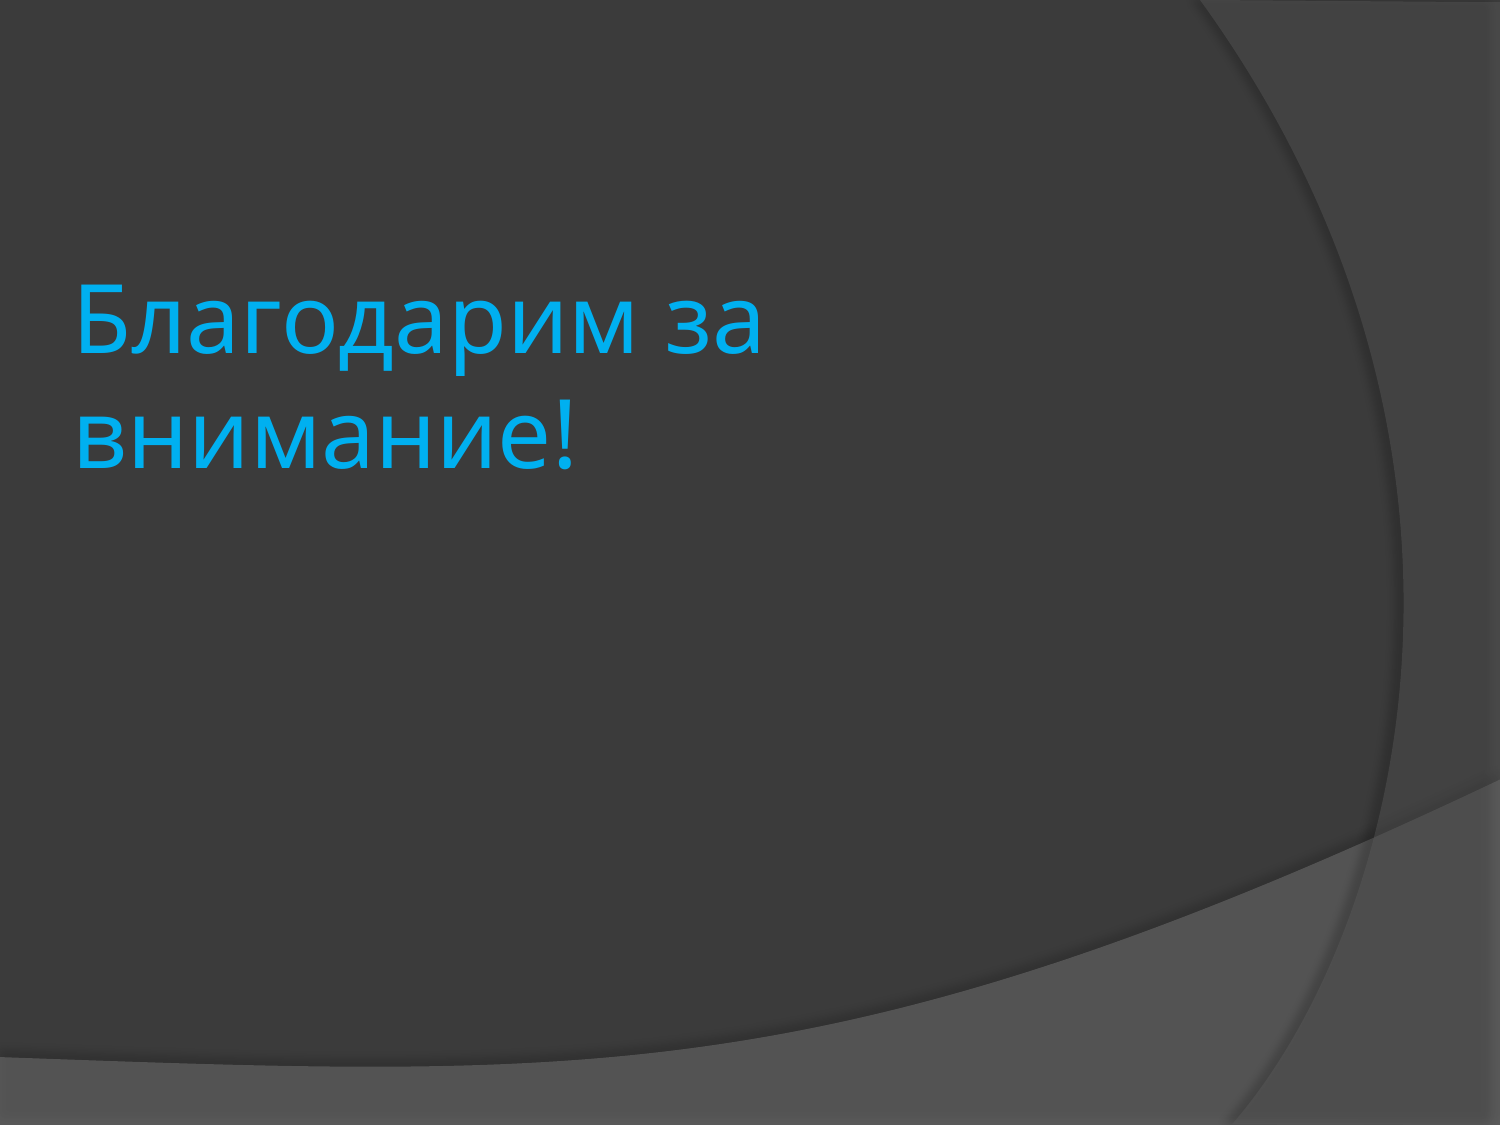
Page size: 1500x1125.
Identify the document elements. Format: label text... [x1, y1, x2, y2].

title Благодарим за внимание! [64, 278, 1291, 467]
